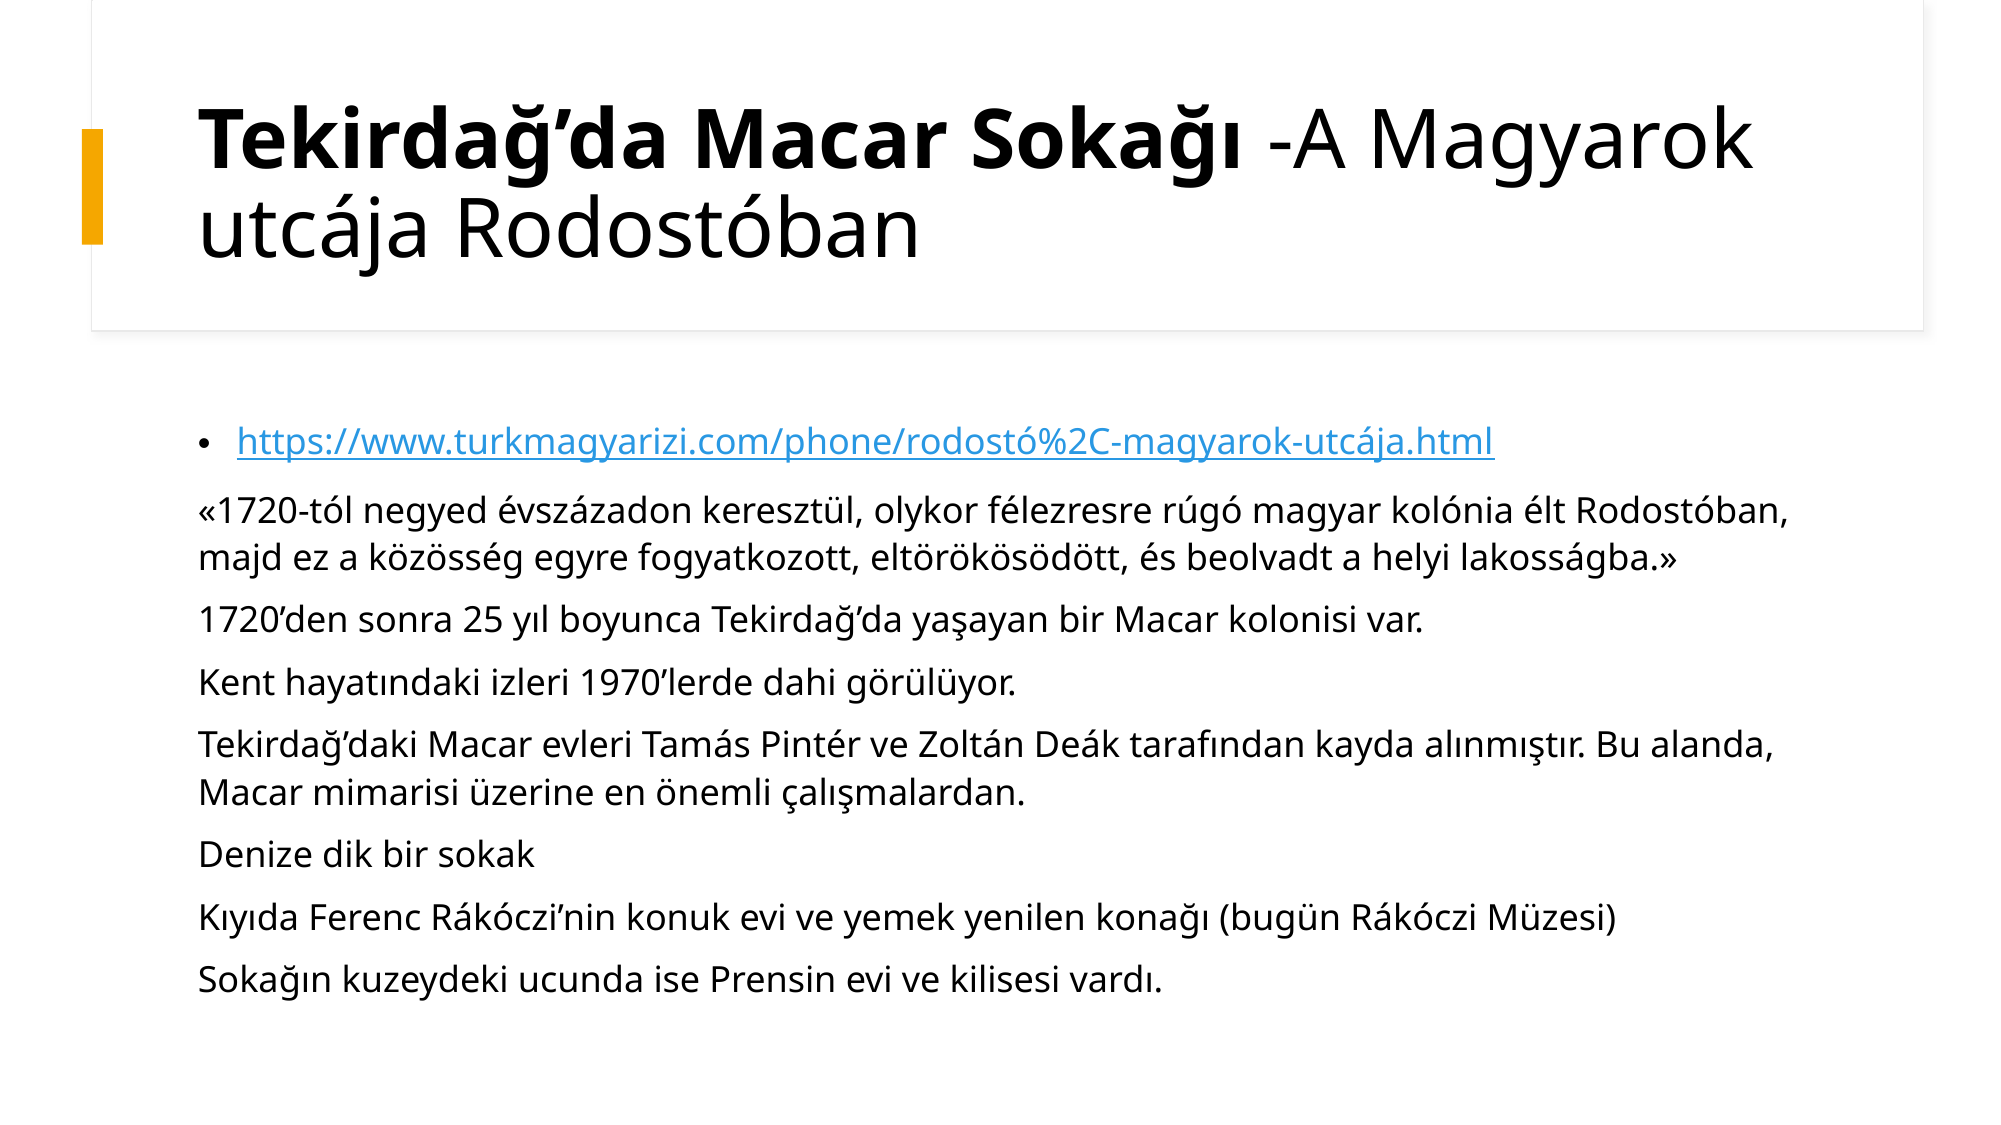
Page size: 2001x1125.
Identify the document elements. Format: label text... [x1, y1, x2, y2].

list https://www.turkmagyarizi.com/phone/rodostó%2C-magyarok-utcája.html «1720-tól negyed évszázadon keresztül, olykor félezresre rúgó magyar kolónia élt Rodostóban, majd ez a közösség egyre fogyatkozott, eltörökösödött, és beolvadt a helyi lakosságba.» 1720’den sonra 25 yıl boyunca Tekirdağ’da yaşayan bir Macar kolonisi var. Kent hayatındaki izleri 1970’lerde dahi görülüyor. Tekirdağ’daki Macar evleri Tamás Pintér ve Zoltán Deák tarafından kayda alınmıştır. Bu alanda, Macar mimarisi üzerine en önemli çalışmalardan. Denize dik bir sokak Kıyıda Ferenc Rákóczi’nin konuk evi ve yemek yenilen konağı (bugün Rákóczi Müzesi) Sokağın kuzeydeki ucunda ise Prensin evi ve kilisesi vardı. [183, 406, 1851, 1013]
title Tekirdağ’da Macar Sokağı -A Magyarok utcája Rodostóban [183, 90, 1851, 284]
